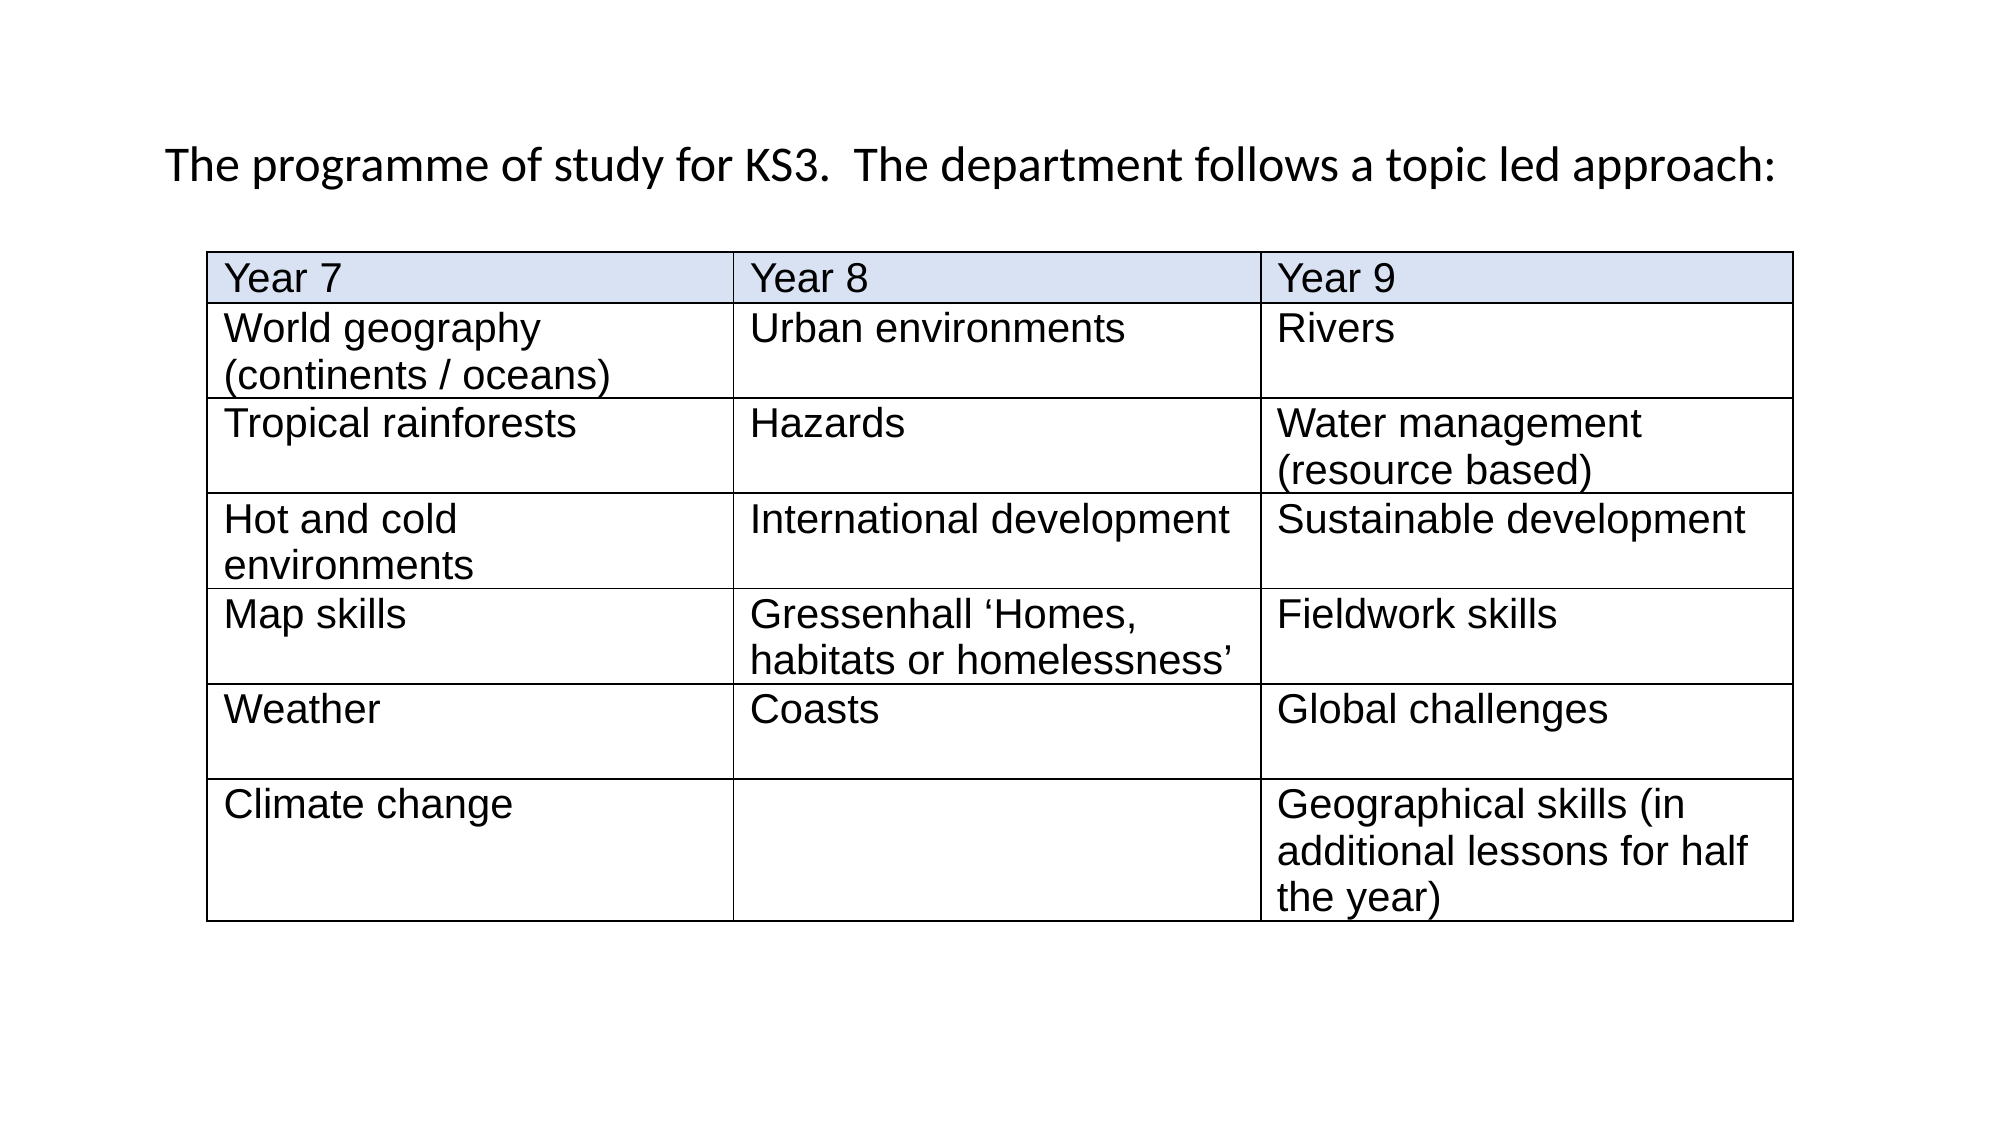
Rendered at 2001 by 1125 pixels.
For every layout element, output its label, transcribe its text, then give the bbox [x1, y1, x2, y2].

table_cell [734, 780, 1260, 920]
table_header Year 7 [208, 253, 733, 302]
table_cell Sustainable development [1262, 494, 1792, 588]
table_cell Geographical skills (in additional lessons for half the year) [1262, 780, 1792, 920]
table_cell Map skills [208, 589, 733, 683]
table_cell Coasts [734, 685, 1260, 778]
table_cell Fieldwork skills [1262, 589, 1792, 683]
table_cell Tropical rainforests [208, 399, 733, 492]
table_cell Gressenhall ‘Homes, habitats or homelessness’ [734, 589, 1260, 683]
text_box The programme of study for KS3. The department follows a topic led approach: [150, 123, 1880, 199]
table_cell Global challenges [1262, 685, 1792, 778]
table_cell International development [734, 494, 1260, 588]
table_cell Urban environments [734, 304, 1260, 397]
table_cell Climate change [208, 780, 733, 920]
table_header Year 8 [734, 253, 1260, 302]
table_header Year 9 [1262, 253, 1792, 302]
table_cell Hot and cold environments [208, 494, 733, 588]
table_cell Rivers [1262, 304, 1792, 397]
table_cell Weather [208, 685, 733, 778]
table_cell Hazards [734, 399, 1260, 492]
table_cell Water management (resource based) [1262, 399, 1792, 492]
table_cell World geography (continents / oceans) [208, 304, 733, 397]
